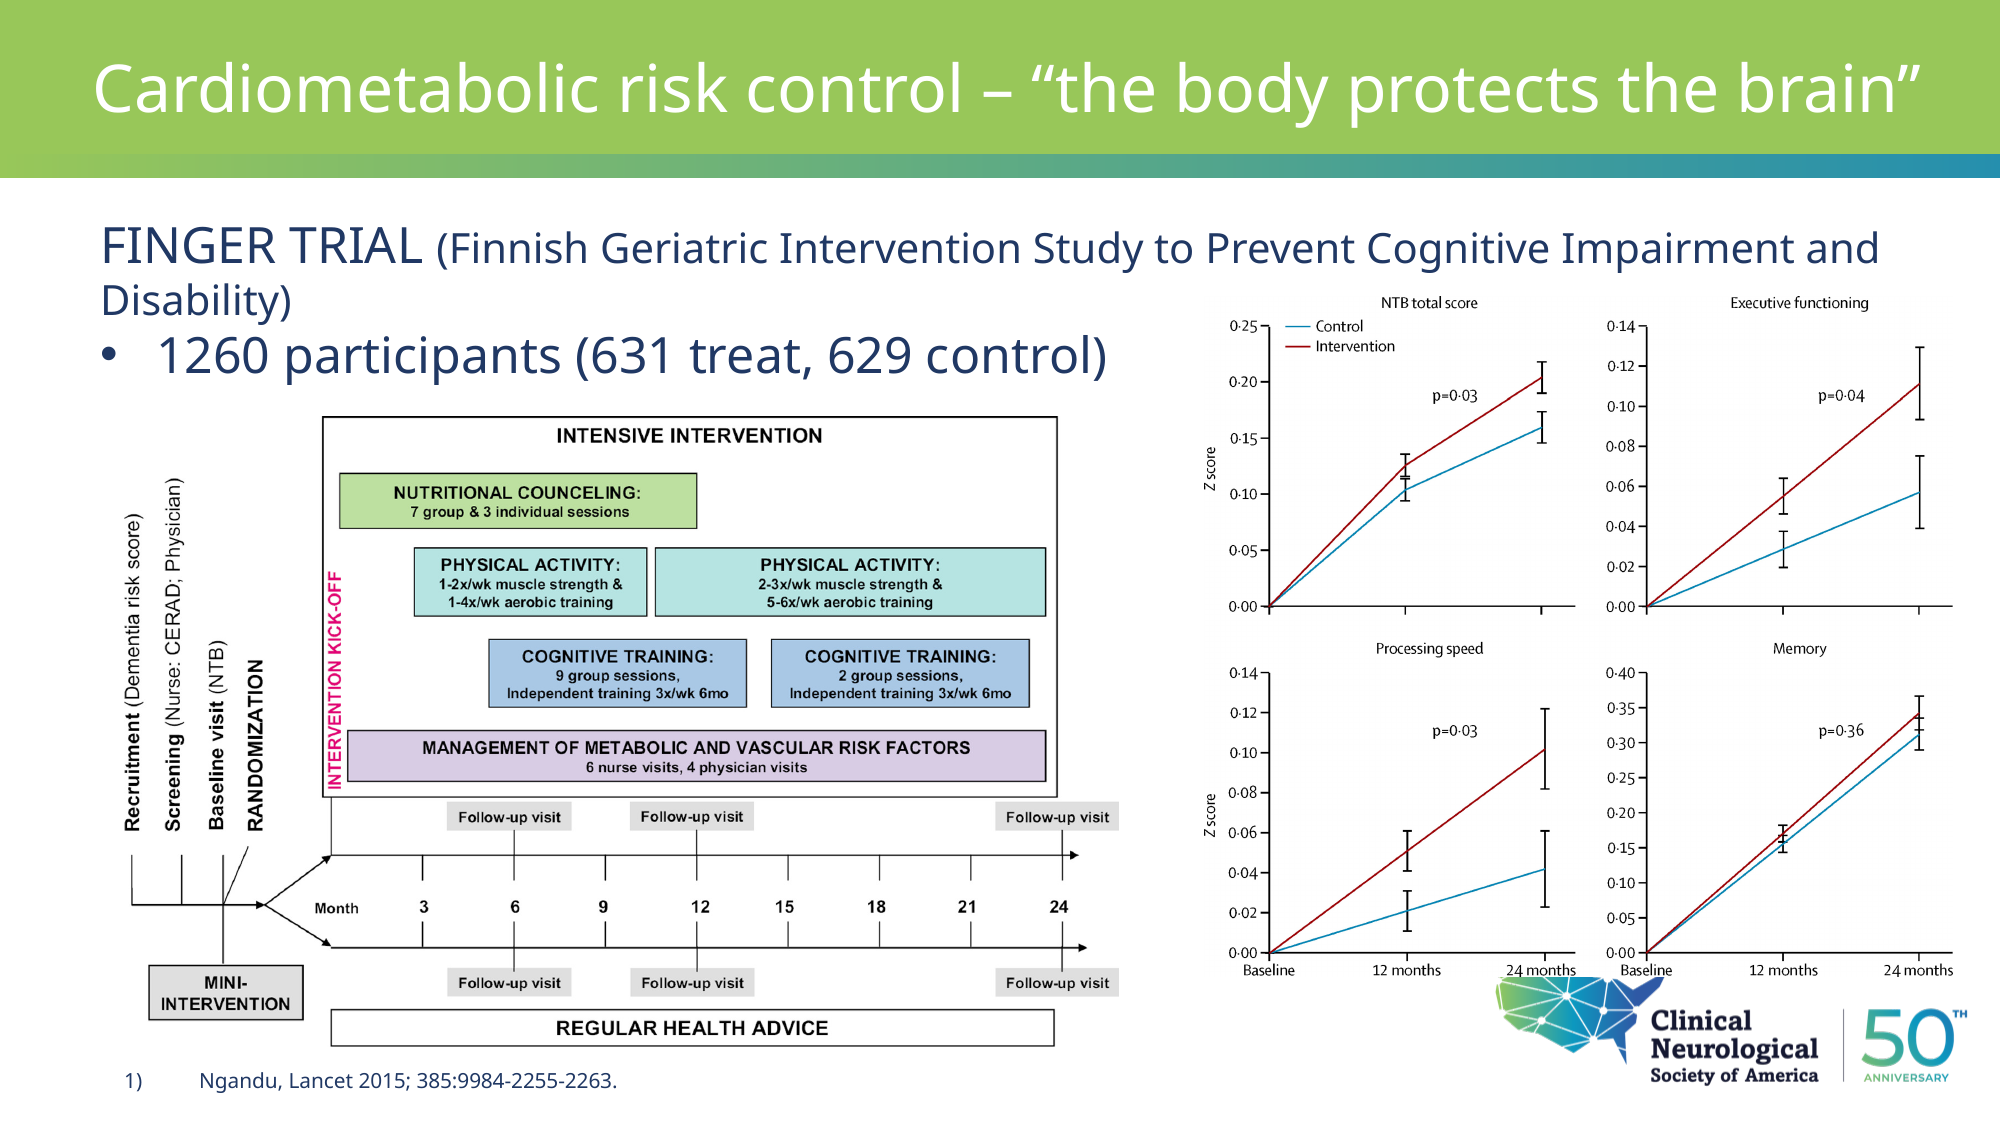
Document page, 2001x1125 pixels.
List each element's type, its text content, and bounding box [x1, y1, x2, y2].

text_box Ngandu, Lancet 2015; 385:9984-2255-2263. [109, 1060, 1976, 1125]
subtitle Cardiometabolic risk control – “the body protects the brain” [77, 40, 1953, 144]
picture [1204, 296, 2000, 1119]
text_box FINGER TRIAL (Finnish Geriatric Intervention Study to Prevent Cognitive Impairment and Disability) 1260 participants (631 treat, 629 control) [85, 206, 1953, 392]
picture [124, 416, 1119, 1047]
text_box [0, 154, 2000, 178]
text_box [0, 0, 2000, 154]
